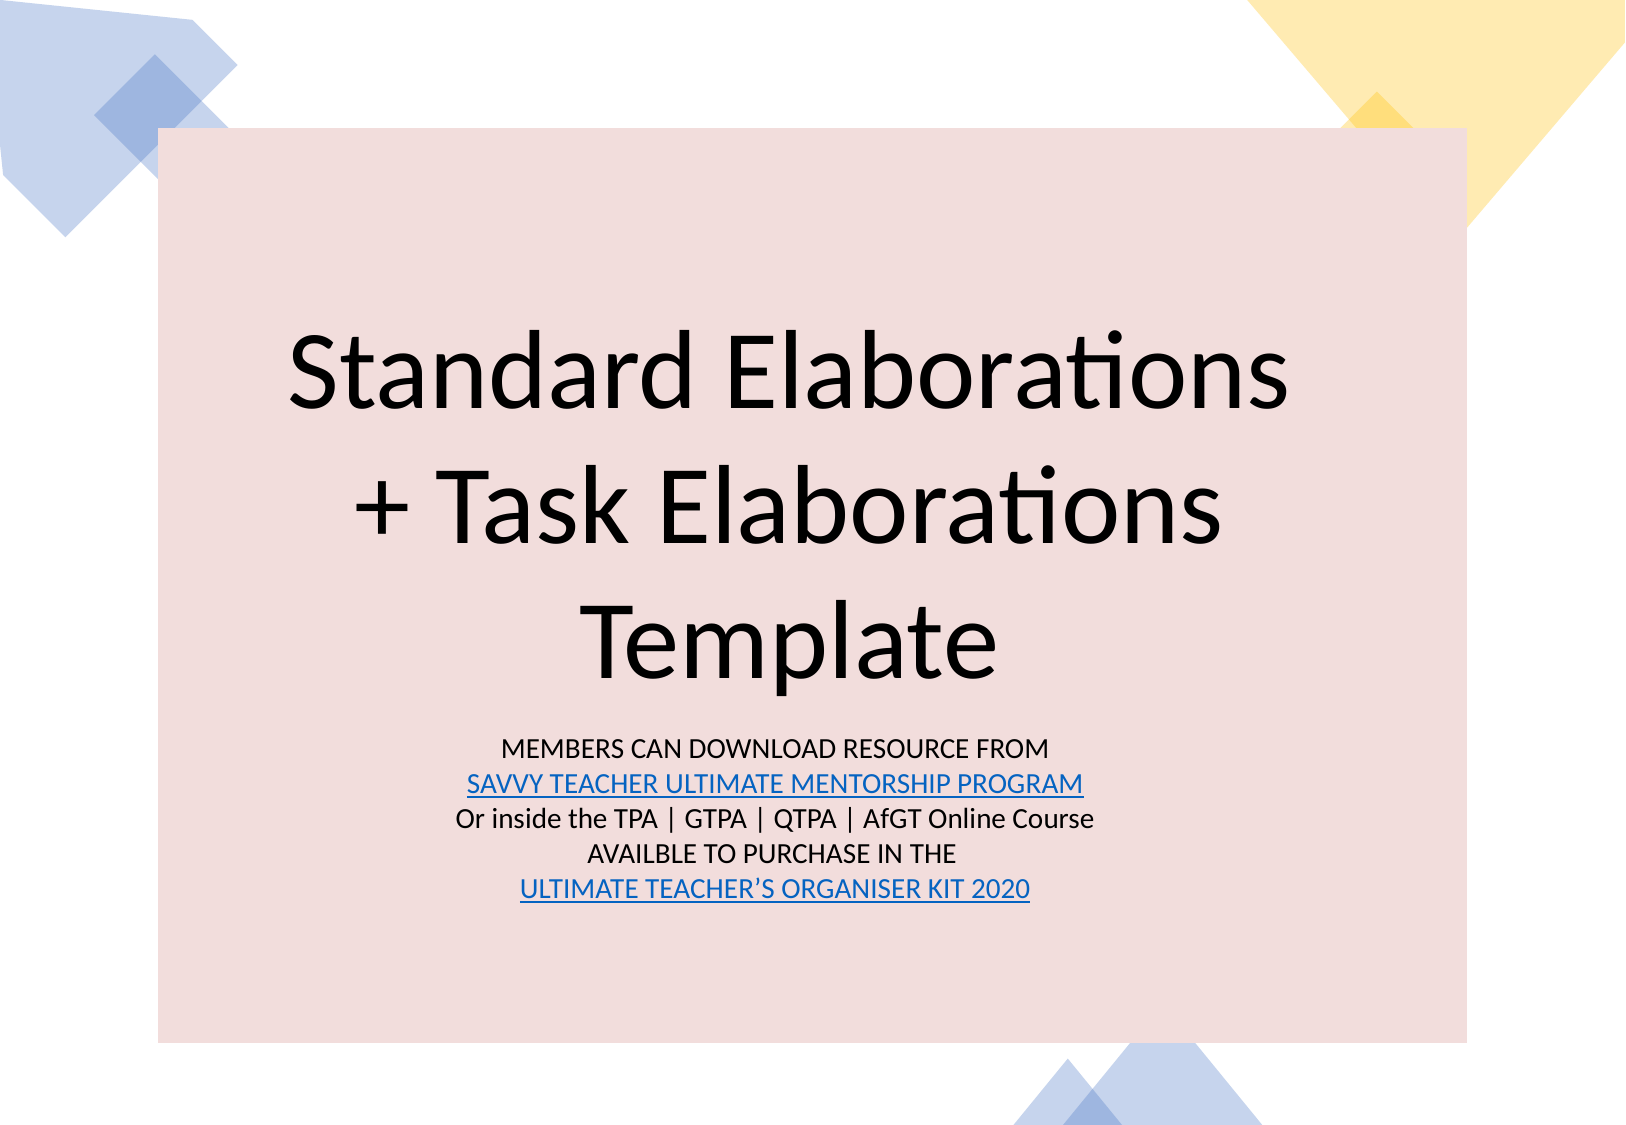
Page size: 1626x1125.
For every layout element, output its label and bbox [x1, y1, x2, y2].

text_box [0, 0, 240, 239]
text_box [1338, 119, 1354, 128]
text_box [92, 52, 231, 181]
text_box [1198, 46, 1625, 1125]
picture [158, 128, 1467, 1043]
text_box [21, 0, 1346, 128]
text_box [1012, 1056, 1124, 1125]
text_box [1245, 0, 1625, 230]
text_box [1093, 1043, 1264, 1125]
text_box [0, 165, 1127, 1125]
